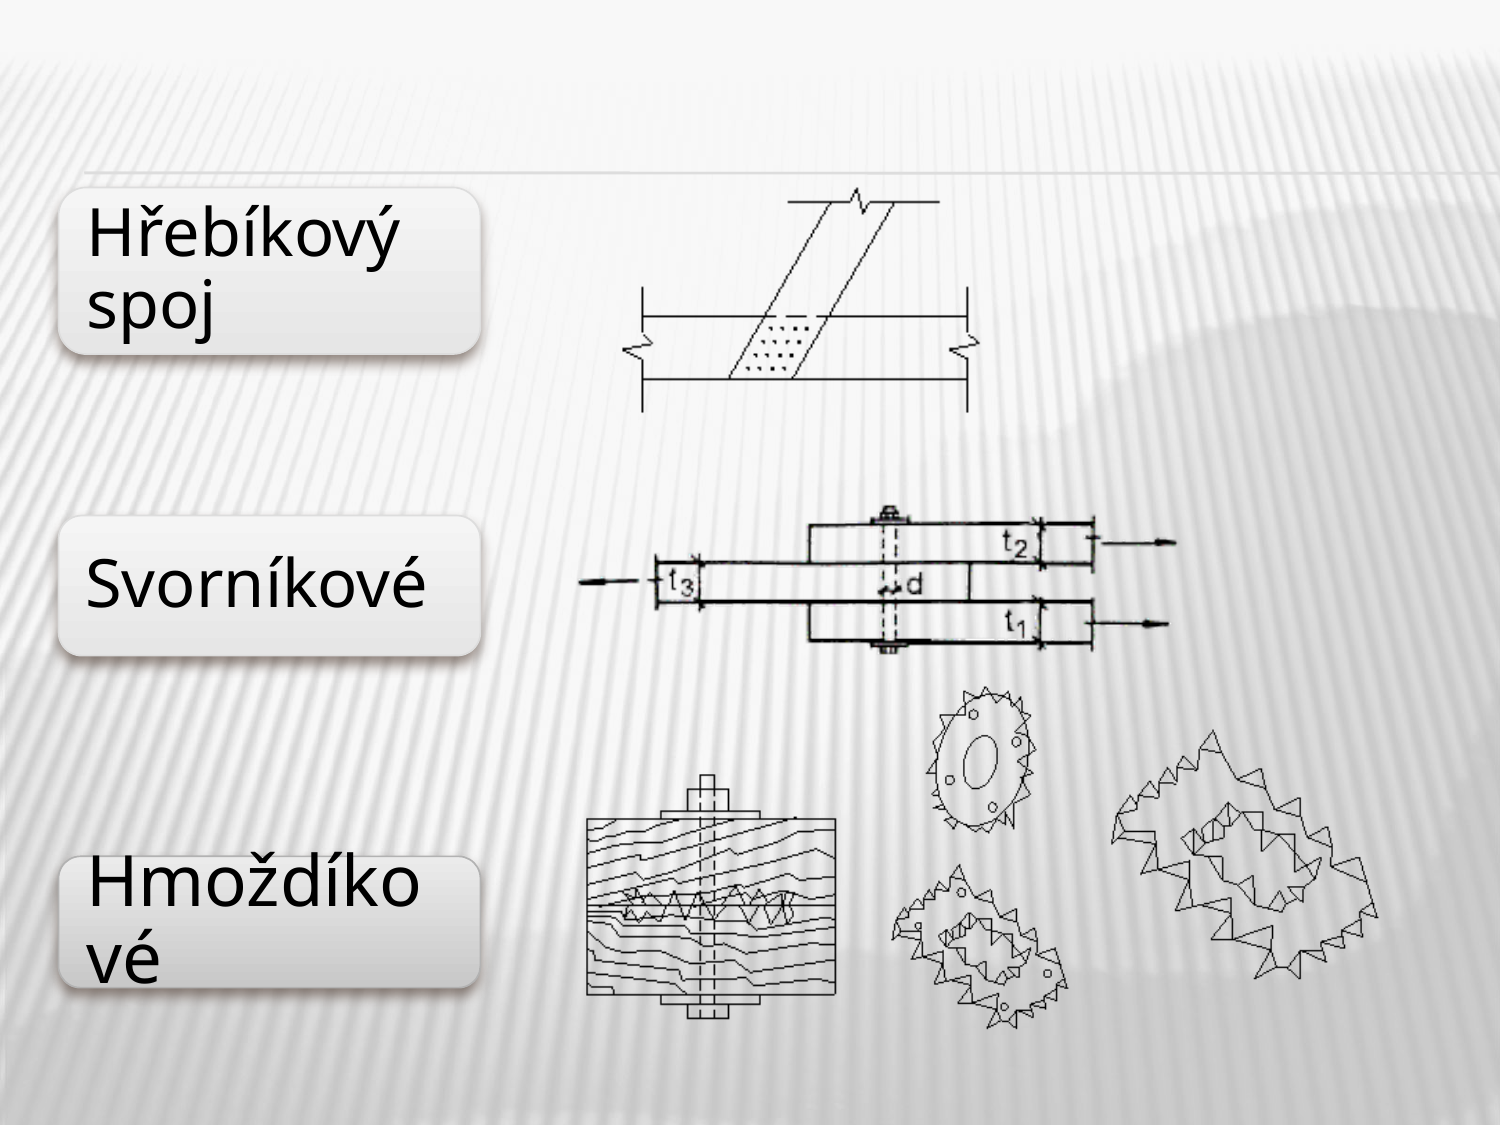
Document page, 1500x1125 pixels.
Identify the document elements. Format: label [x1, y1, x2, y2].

text_box [58, 515, 481, 809]
text_box [58, 843, 481, 1125]
picture [573, 491, 1187, 662]
picture [890, 684, 1380, 1032]
picture [585, 773, 838, 1021]
text_box [58, 187, 481, 423]
picture [620, 152, 983, 434]
